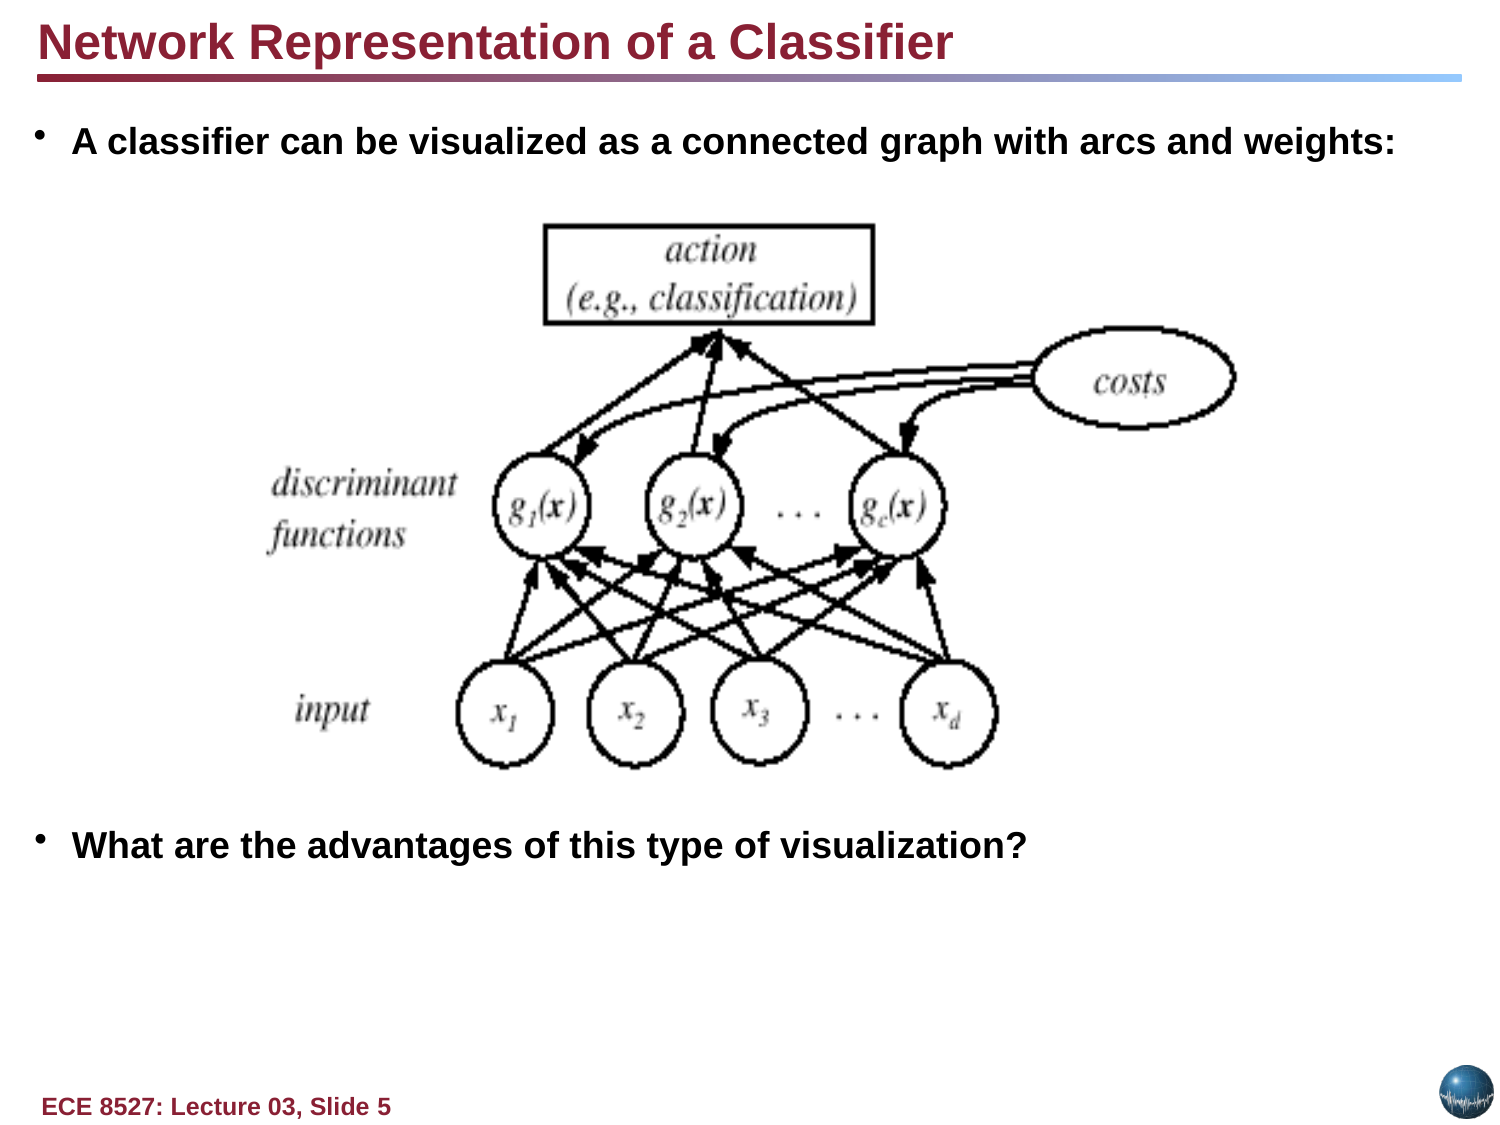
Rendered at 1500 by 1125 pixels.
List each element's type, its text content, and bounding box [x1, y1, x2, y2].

picture [1439, 1065, 1494, 1119]
text_box What are the advantages of this type of visualization? [34, 820, 1468, 893]
text_box A classifier can be visualized as a connected graph with arcs and weights: [33, 117, 1467, 178]
picture [250, 211, 1251, 788]
text_box Network Representation of a Classifier [37, 9, 1163, 70]
